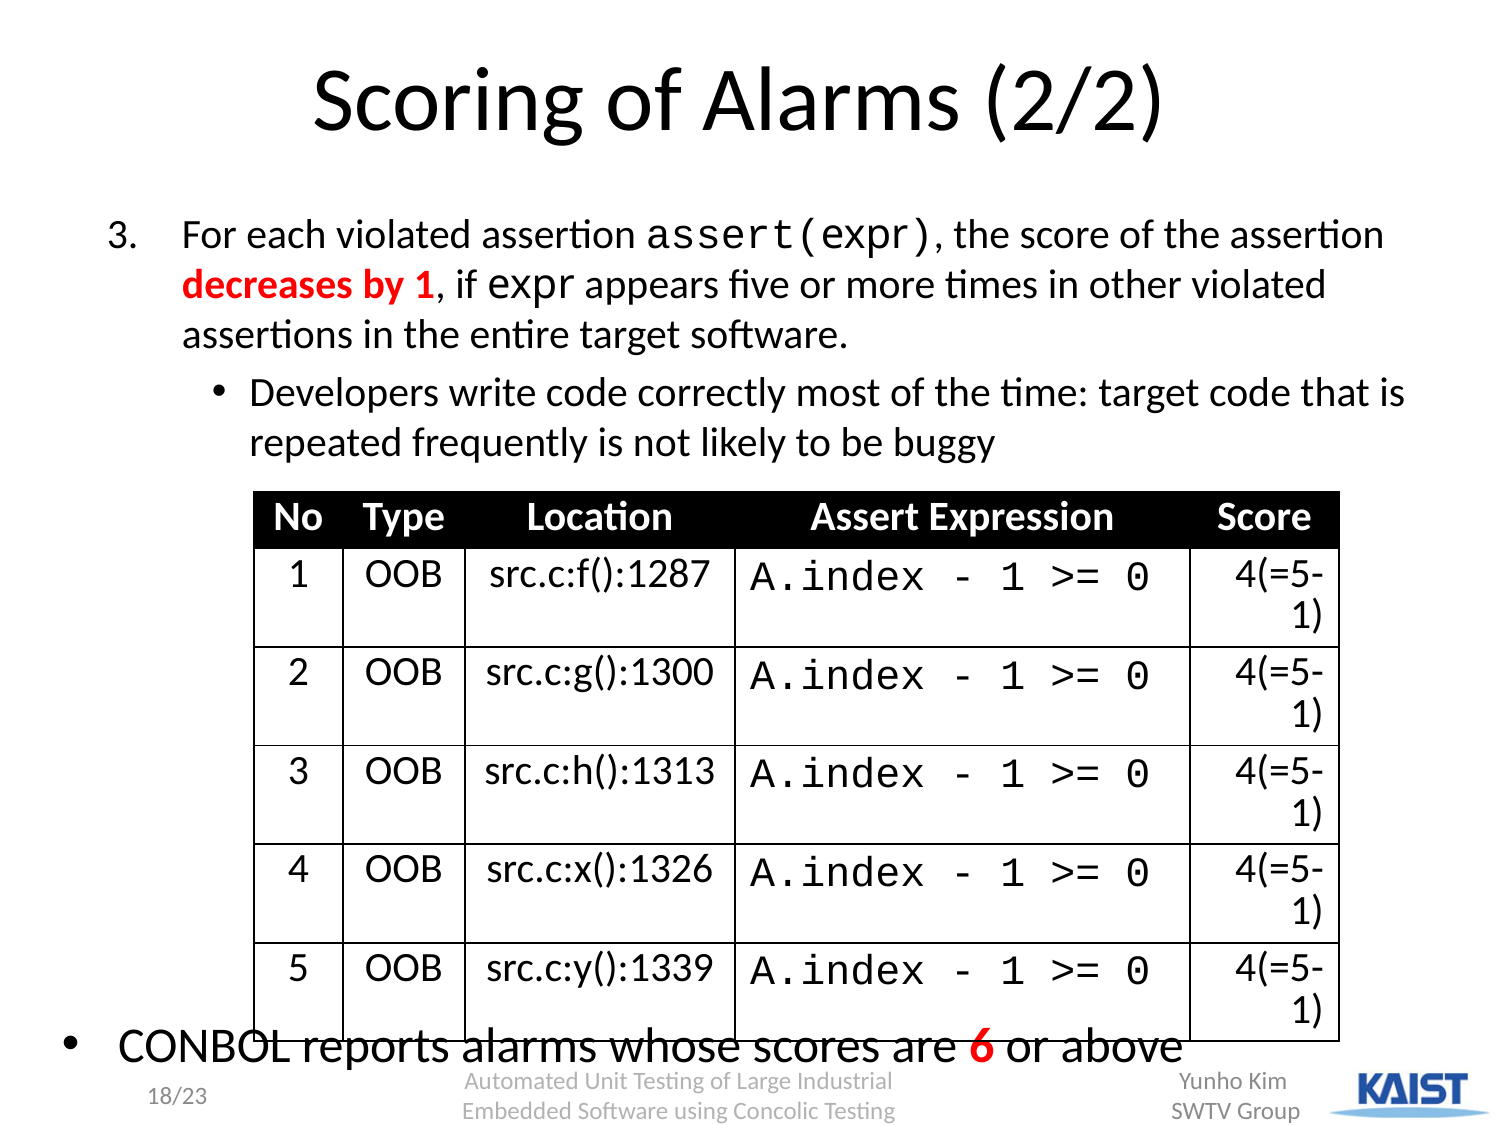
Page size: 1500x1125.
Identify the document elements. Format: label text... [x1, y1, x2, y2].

table_cell OOB [344, 549, 464, 646]
table_header No [255, 492, 343, 548]
slide_number Yunho Kim SWTV Group [1125, 1065, 1348, 1125]
table_header Score [1190, 492, 1338, 548]
table_cell OOB [344, 944, 464, 1040]
table_cell OOB [344, 845, 464, 942]
table_cell 4(=5-1) [1191, 648, 1338, 745]
table_cell A.index - 1 >= 0 [736, 845, 1189, 942]
table_header Type [343, 492, 465, 548]
table_cell 3 [255, 746, 342, 843]
table_cell A.index - 1 >= 0 [736, 944, 1189, 1040]
table_cell 4(=5-1) [1191, 845, 1338, 942]
slide_number 18/23 [75, 1065, 223, 1125]
table_cell src.c:y():1339 [466, 944, 734, 1040]
table_cell src.c:f():1287 [466, 549, 734, 646]
title Scoring of Alarms (2/2) [0, 23, 1500, 164]
table_cell 4(=5-1) [1191, 746, 1338, 843]
table_cell 5 [255, 944, 342, 1040]
table_cell A.index - 1 >= 0 [736, 648, 1189, 745]
table_cell 2 [255, 648, 342, 745]
table_cell 4(=5-1) [1191, 549, 1338, 646]
table_cell A.index - 1 >= 0 [736, 549, 1189, 646]
table_cell 4(=5-1) [1191, 944, 1338, 1040]
footer Automated Unit Testing of Large Industrial Embedded Software using Concolic Testing [253, 1064, 1105, 1125]
table_header Assert Expression [735, 492, 1190, 548]
table_cell src.c:g():1300 [466, 648, 734, 745]
picture [1348, 1069, 1492, 1122]
table_cell A.index - 1 >= 0 [736, 746, 1189, 843]
table_cell OOB [344, 746, 464, 843]
table_cell src.c:x():1326 [466, 845, 734, 942]
table_cell src.c:h():1313 [466, 746, 734, 843]
table_header Location [465, 492, 735, 548]
table_cell OOB [344, 648, 464, 745]
table_cell 4 [255, 845, 342, 942]
list For each violated assertion assert(expr), the score of the assertion decreases by 1, if expr appears five or more times in other violated assertions in the entire target software. Developers write code correctly most of the time: target code that is repeated frequently is not likely to be buggy CONBOL reports alarms whose scores are 6 or above [46, 199, 1500, 1055]
table_cell 1 [255, 549, 342, 646]
